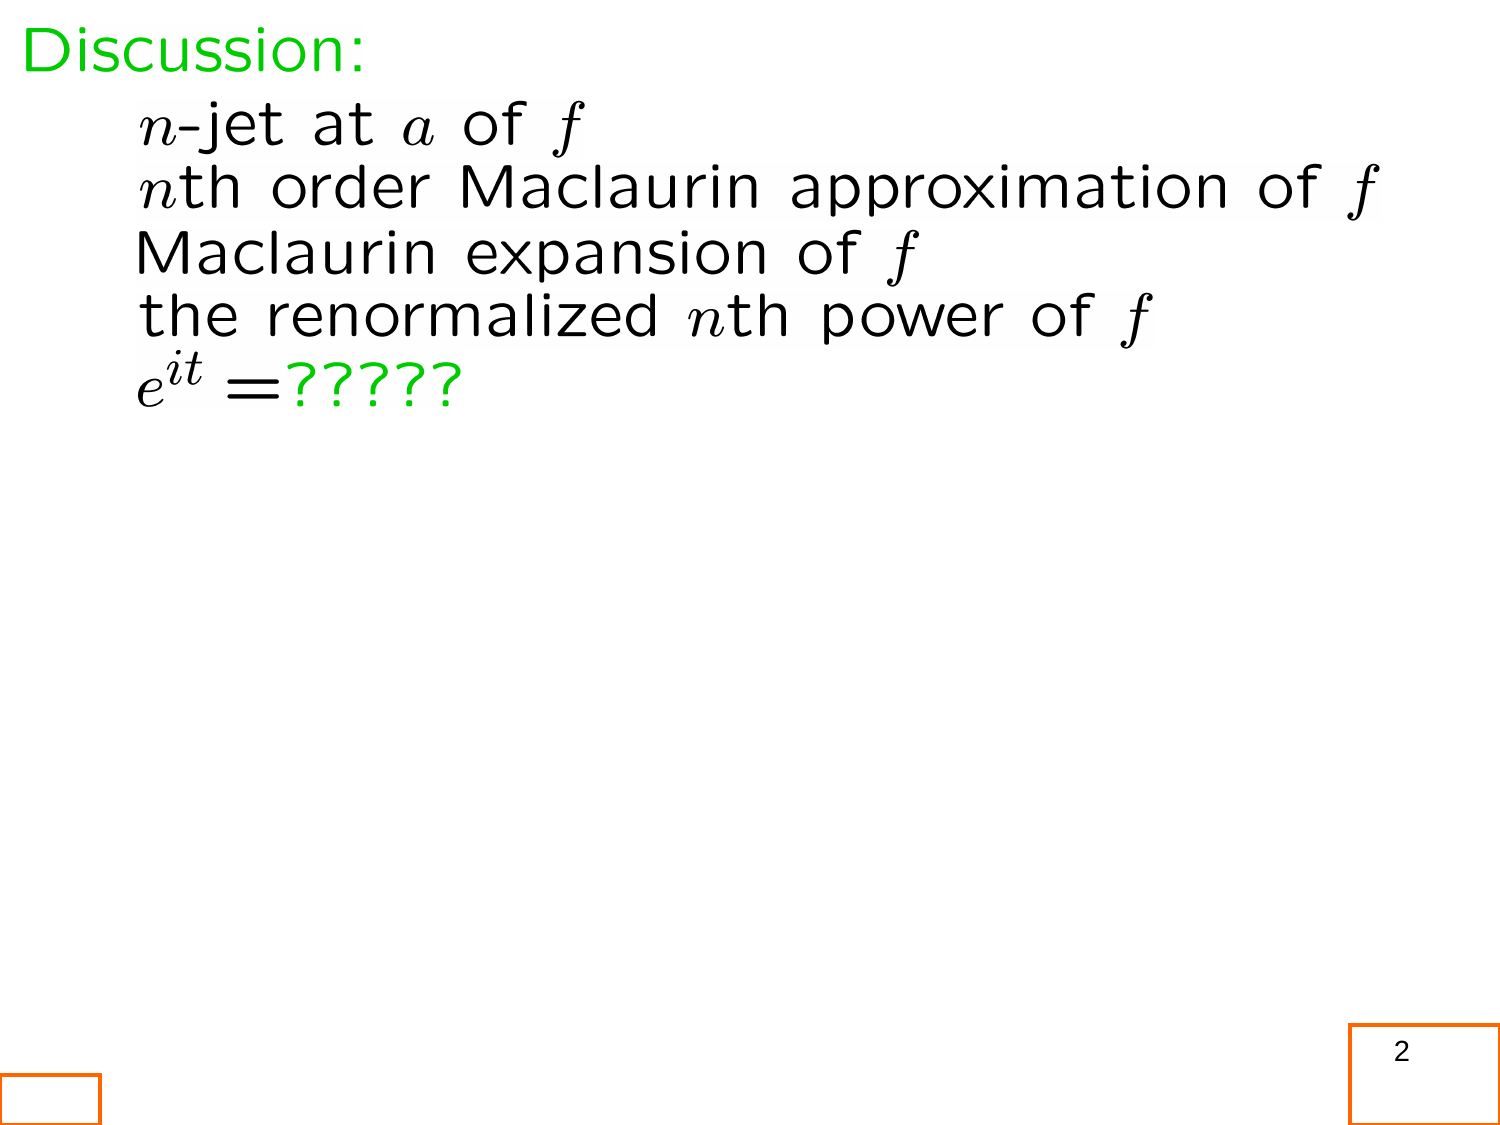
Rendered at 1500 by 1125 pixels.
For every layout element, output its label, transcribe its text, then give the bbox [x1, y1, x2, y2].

text_box [1349, 1025, 1500, 1125]
picture [137, 290, 1156, 407]
text_box [0, 1074, 100, 1125]
picture [137, 99, 585, 160]
slide_number 2 [1074, 1024, 1425, 1103]
picture [137, 162, 1382, 222]
picture [24, 24, 364, 72]
picture [137, 228, 920, 288]
